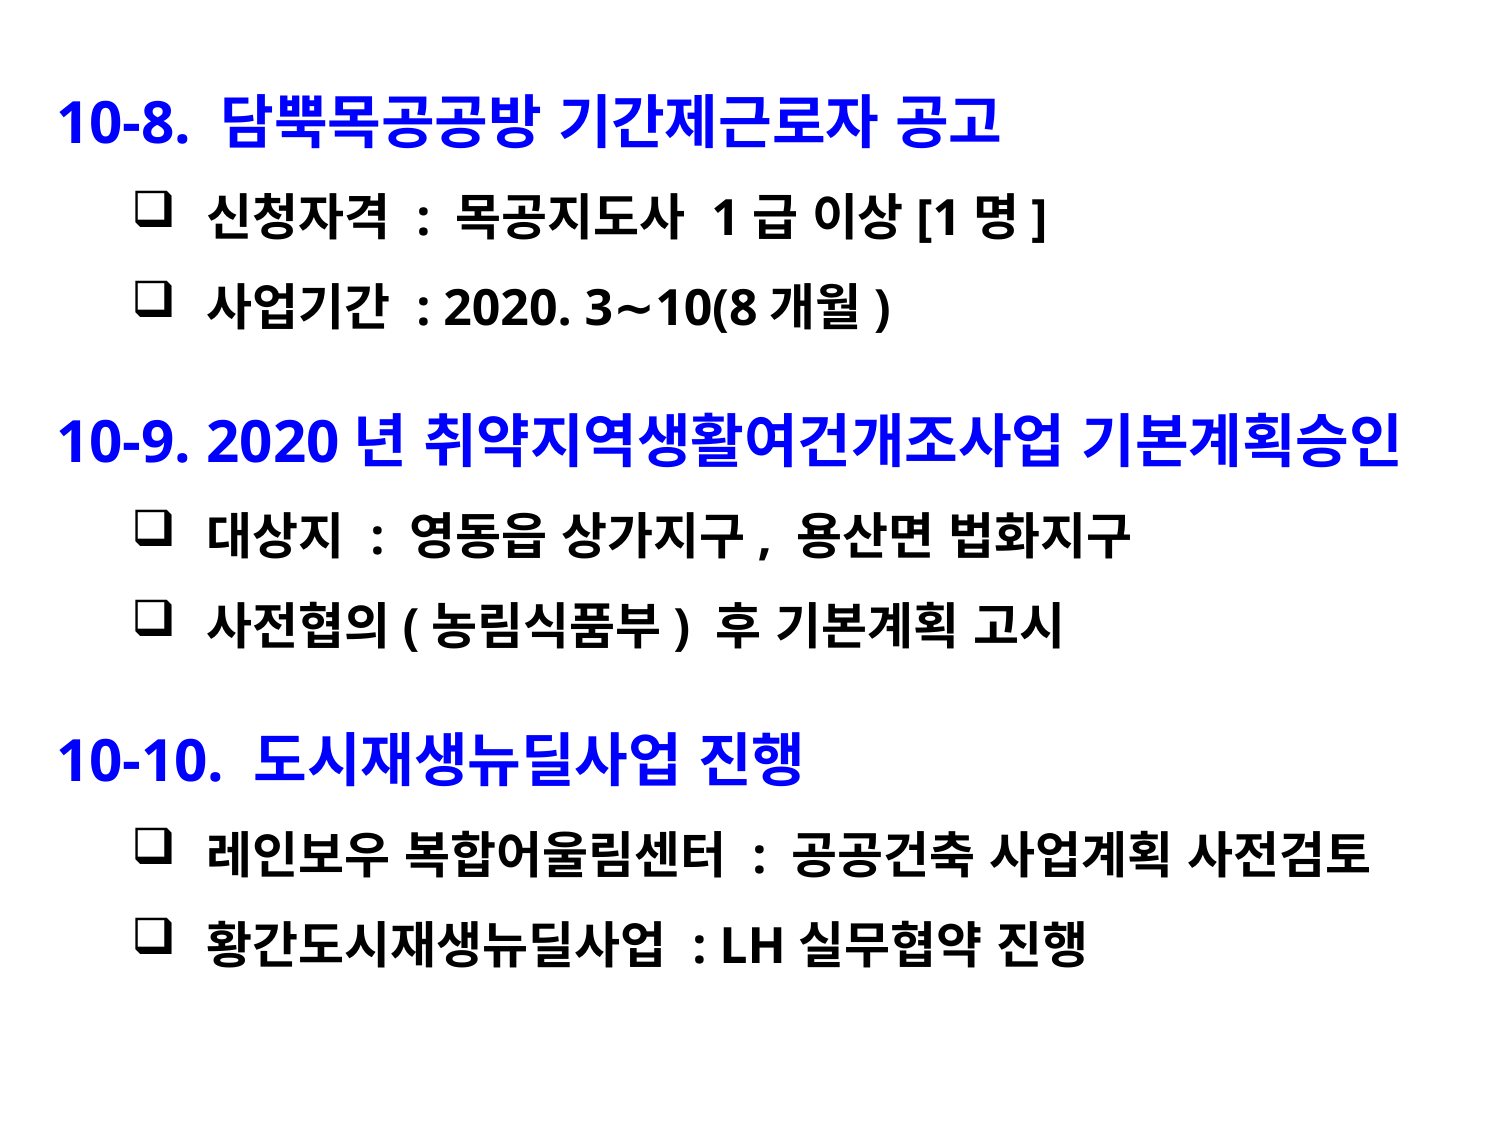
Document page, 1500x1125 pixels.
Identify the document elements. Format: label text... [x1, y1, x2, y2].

text_box 10-10. 도시재생뉴딜사업 진행 레인보우 복합어울림센터 : 공공건축 사업계획 사전검토 황간도시재생뉴딜사업 : LH실무협약 진행 [41, 680, 1500, 1000]
text_box 10-8. 담뿍목공공방 기간제근로자 공고 신청자격 : 목공지도사 1급 이상[1명] 사업기간 : 2020. 3∼10(8개월) [41, 42, 1500, 362]
text_box 10-9. 2020년 취약지역생활여건개조사업 기본계획승인 대상지 : 영동읍 상가지구, 용산면 법화지구 사전협의(농림식품부) 후 기본계획 고시 [41, 361, 1436, 680]
